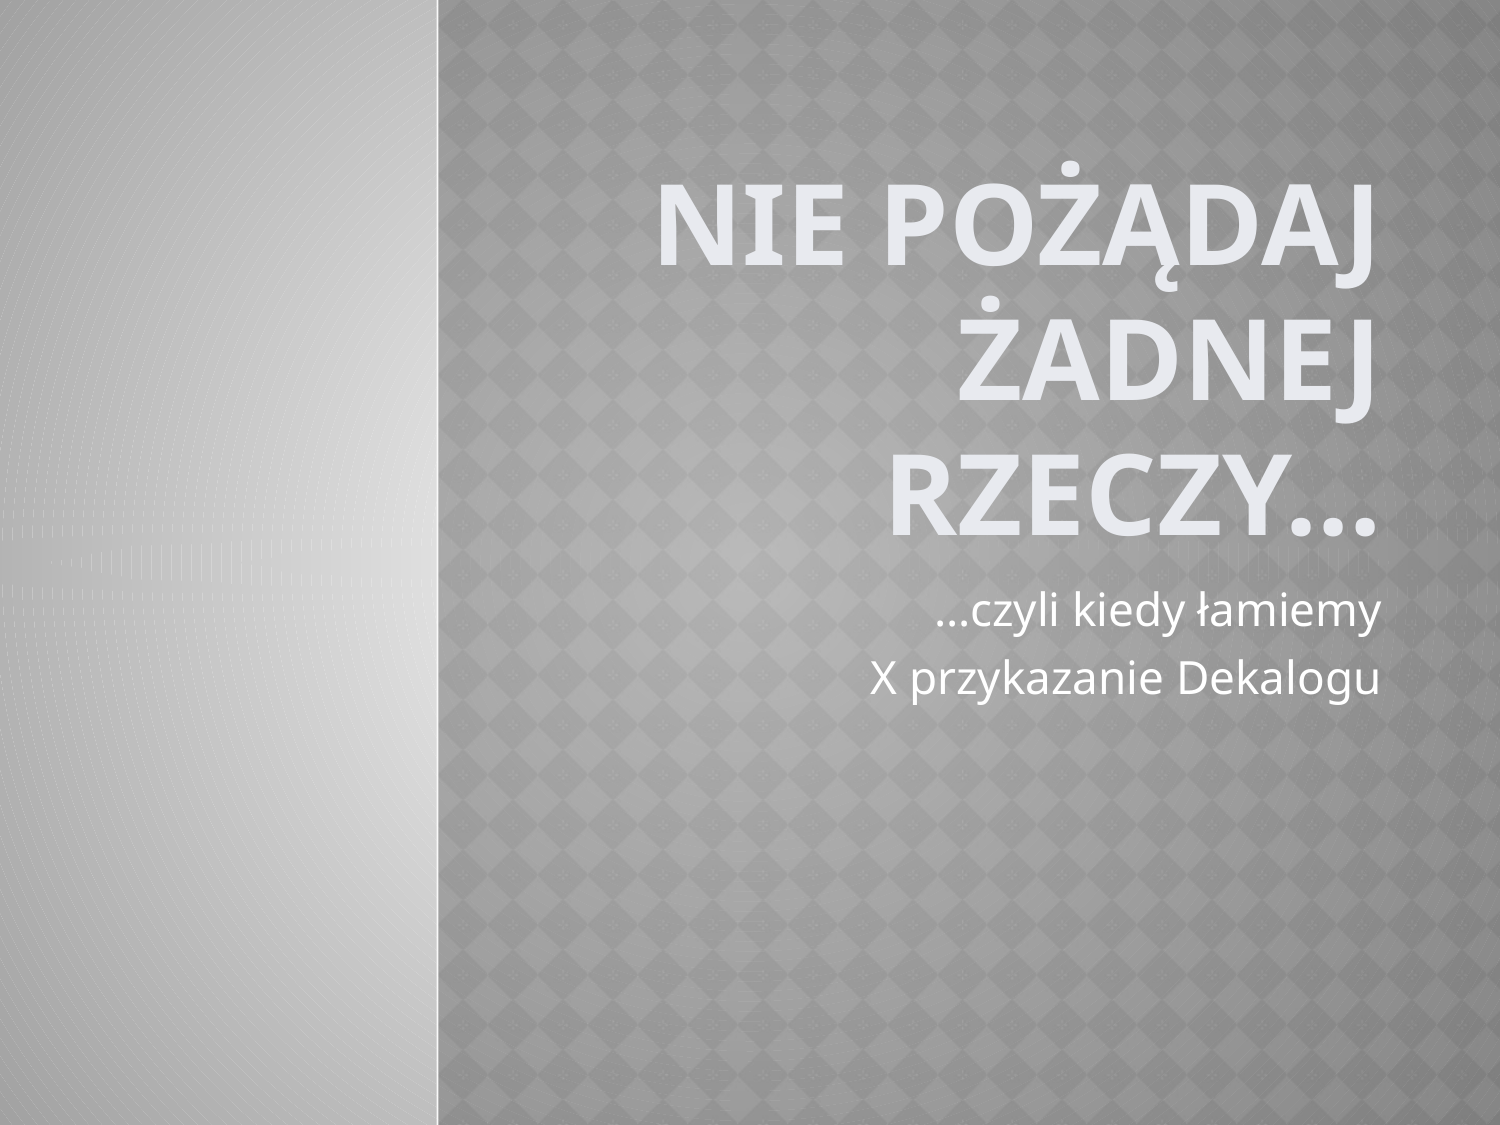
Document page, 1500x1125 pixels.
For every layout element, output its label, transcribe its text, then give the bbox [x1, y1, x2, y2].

subtitle …czyli kiedy łamiemy X przykazanie Dekalogu [550, 580, 1390, 762]
title Nie pożądaj żadnej rzeczy… [552, 87, 1390, 558]
